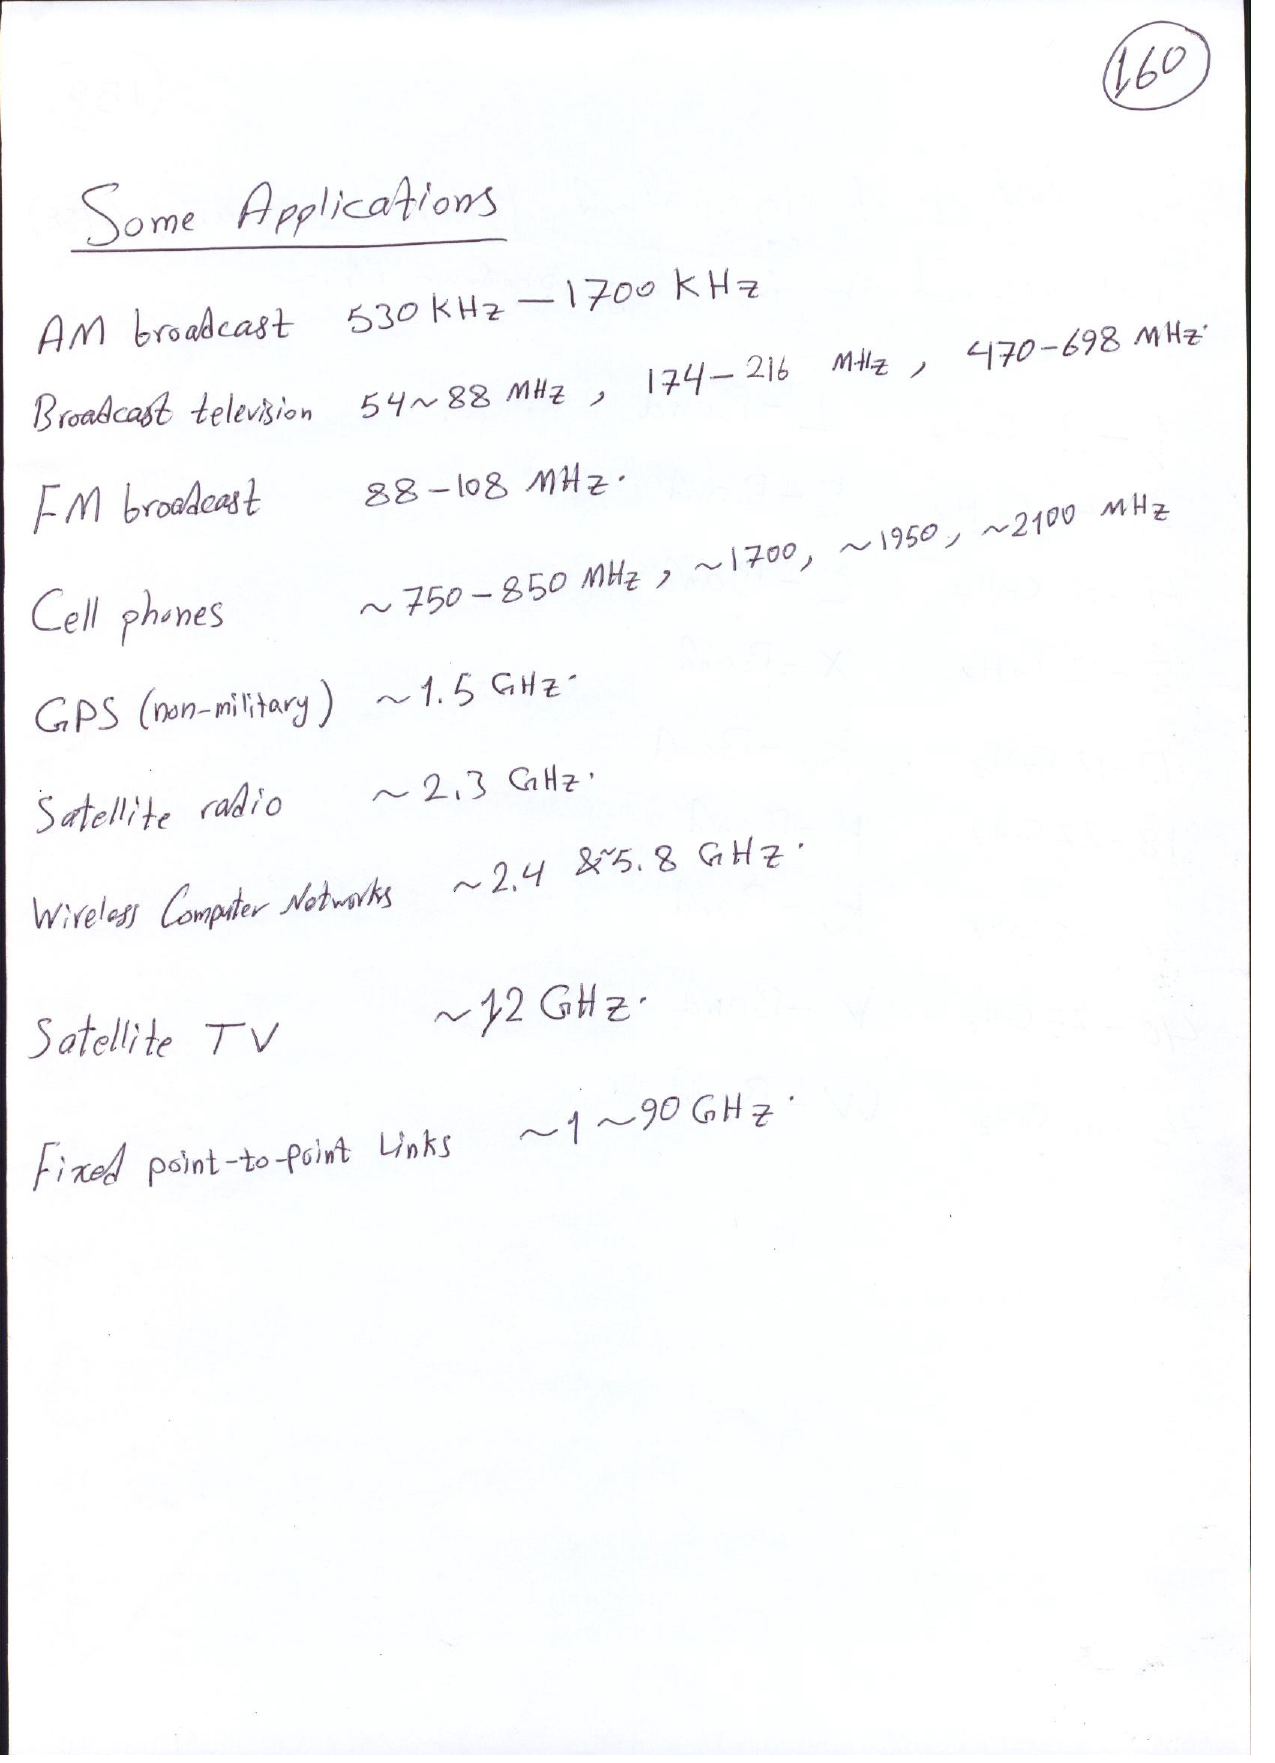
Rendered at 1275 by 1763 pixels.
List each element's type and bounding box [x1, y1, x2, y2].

text_box [0, 0, 1251, 1755]
